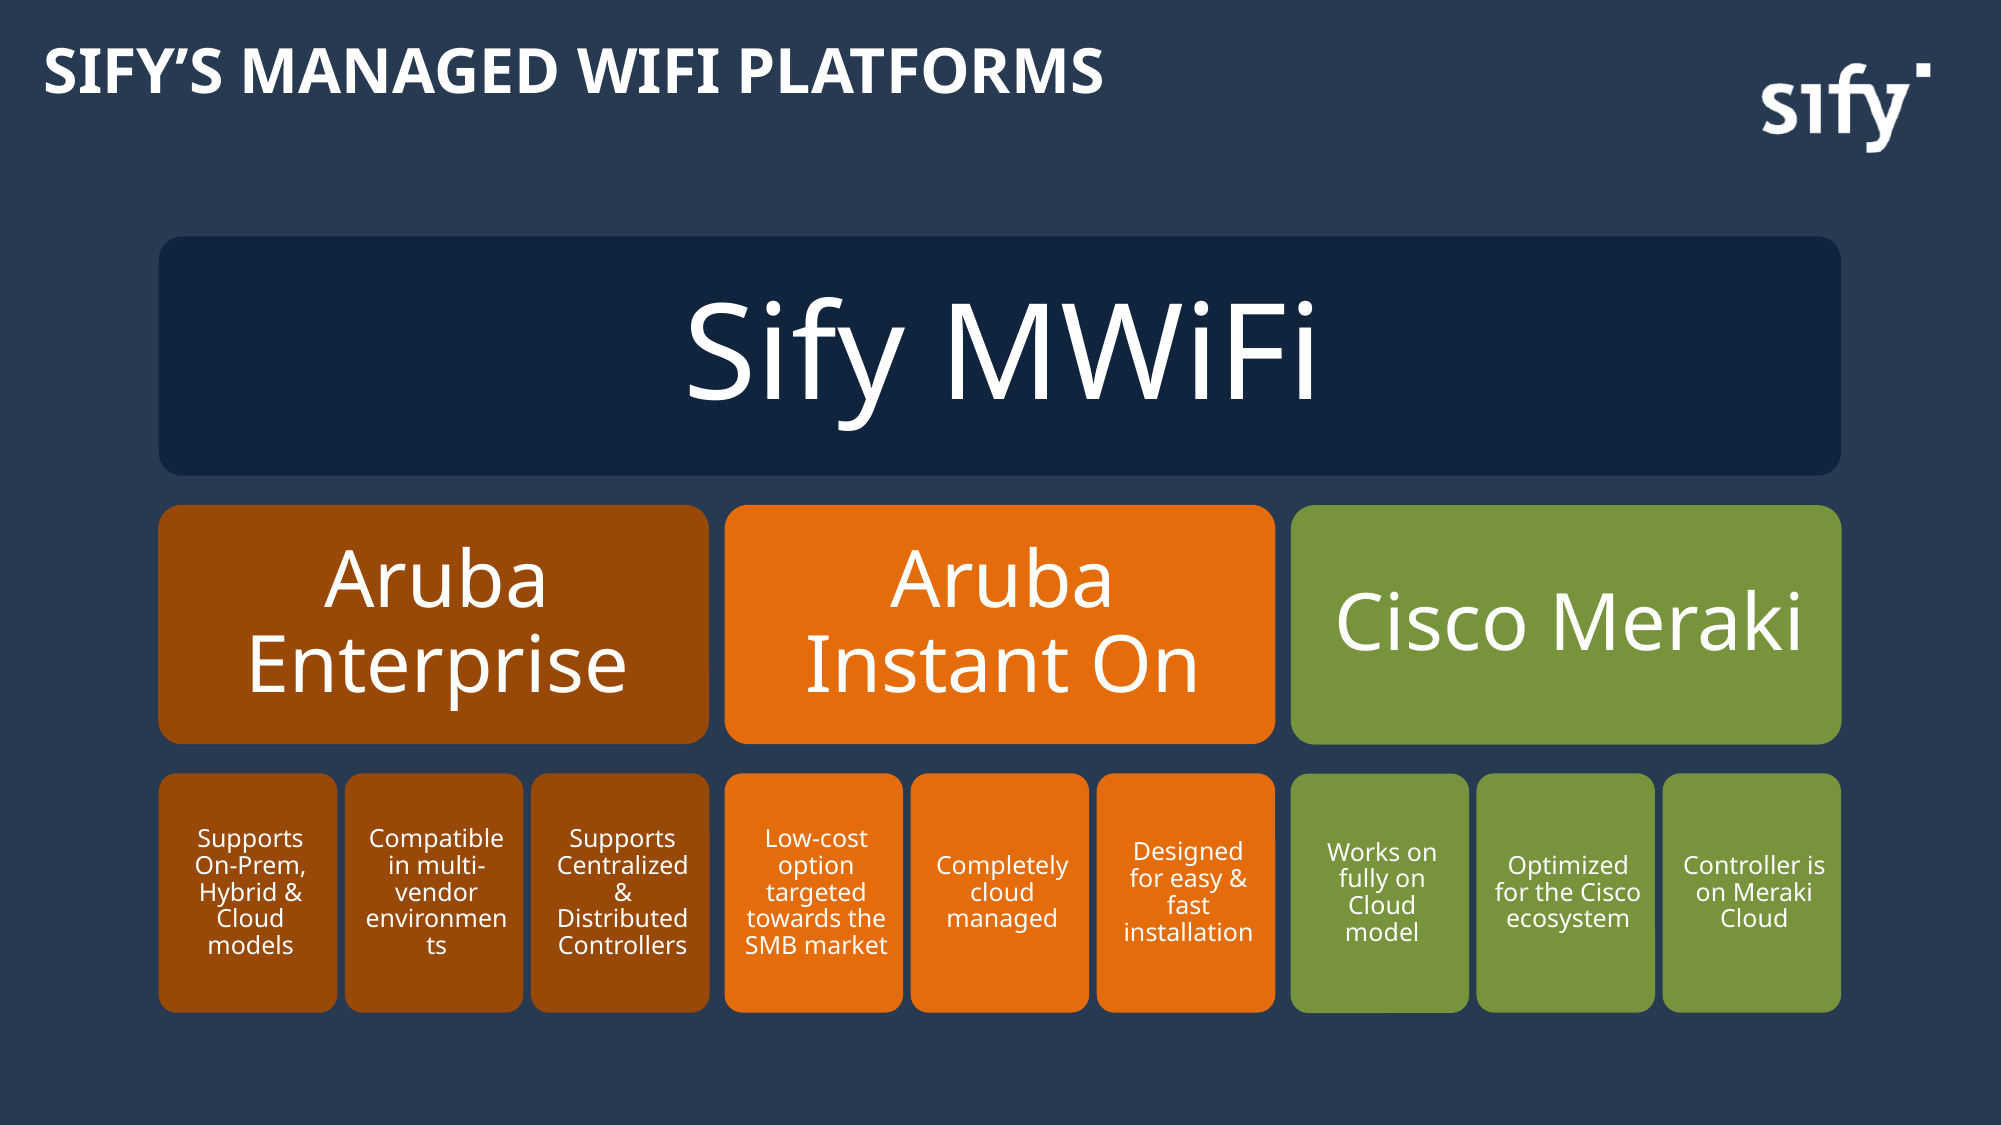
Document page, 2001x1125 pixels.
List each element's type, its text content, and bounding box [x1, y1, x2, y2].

picture [1743, 50, 1942, 164]
text_box Sify’s Managed WiFi Platforms [43, 21, 1903, 117]
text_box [157, 235, 1843, 1014]
